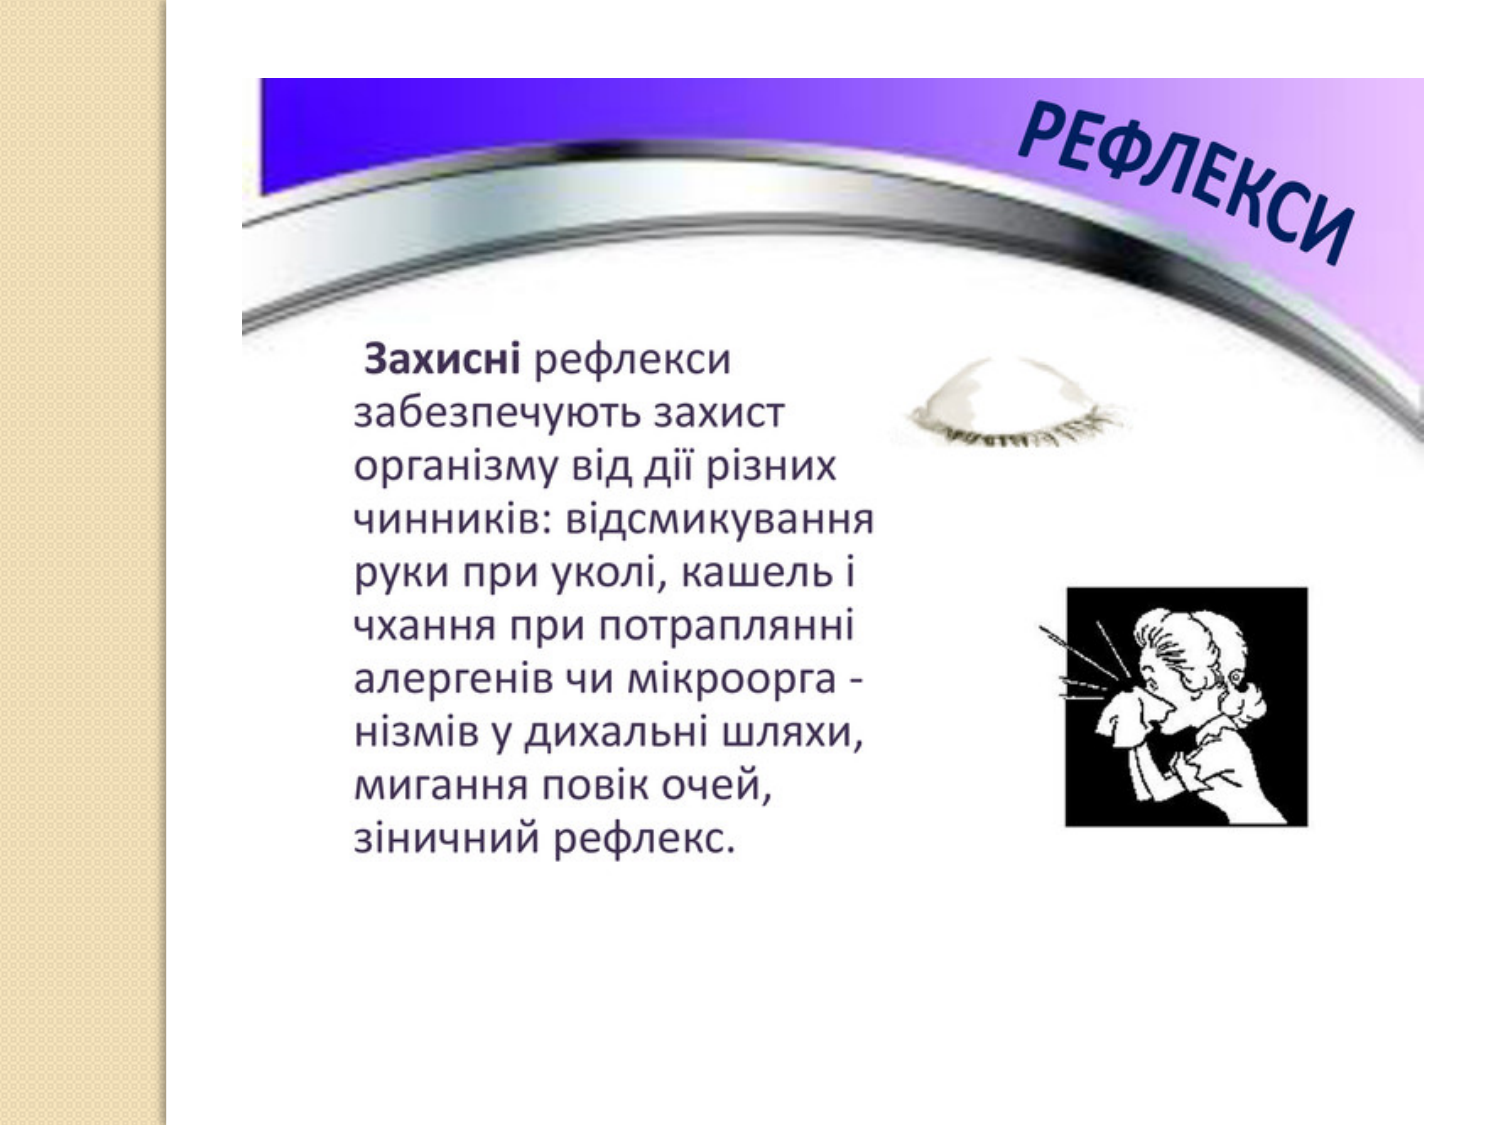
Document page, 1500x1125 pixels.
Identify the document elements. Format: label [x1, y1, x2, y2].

picture [241, 77, 1424, 965]
